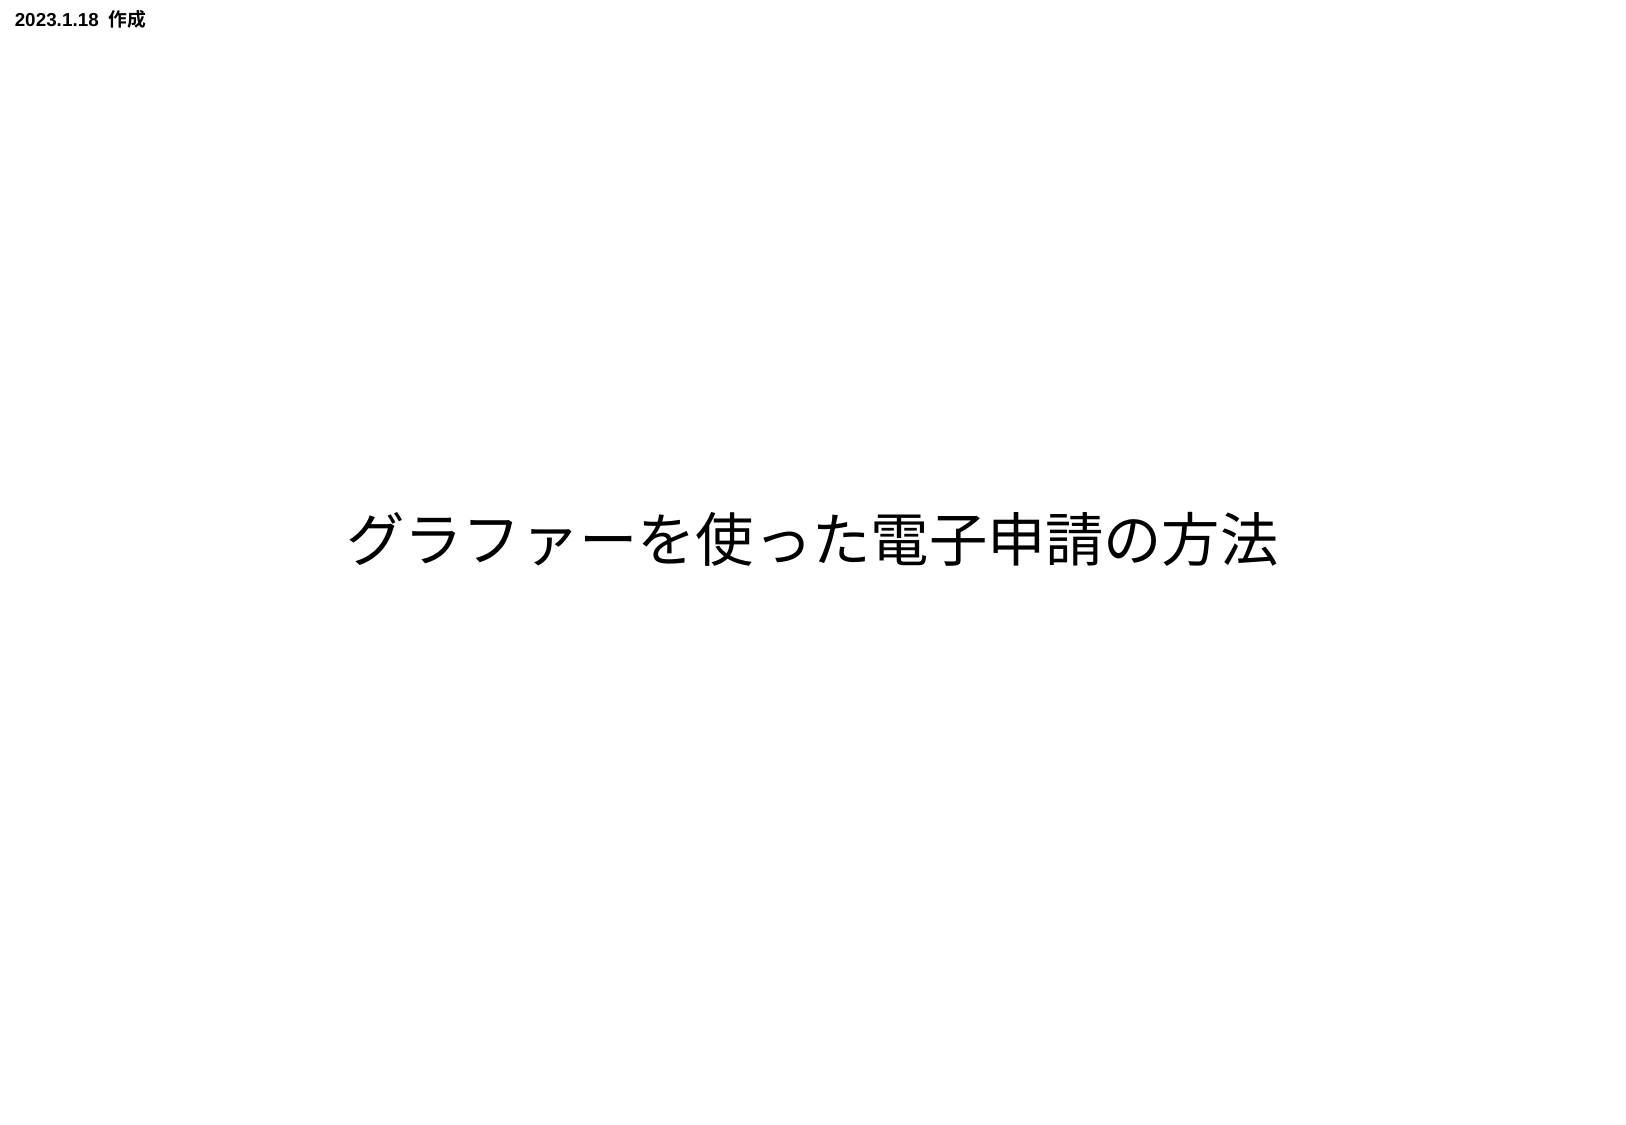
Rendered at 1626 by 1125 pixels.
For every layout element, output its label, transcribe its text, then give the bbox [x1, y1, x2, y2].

text_box 2023.1.18 作成 [0, 0, 1073, 38]
text_box グラファーを使った電子申請の方法 [117, 495, 1508, 581]
